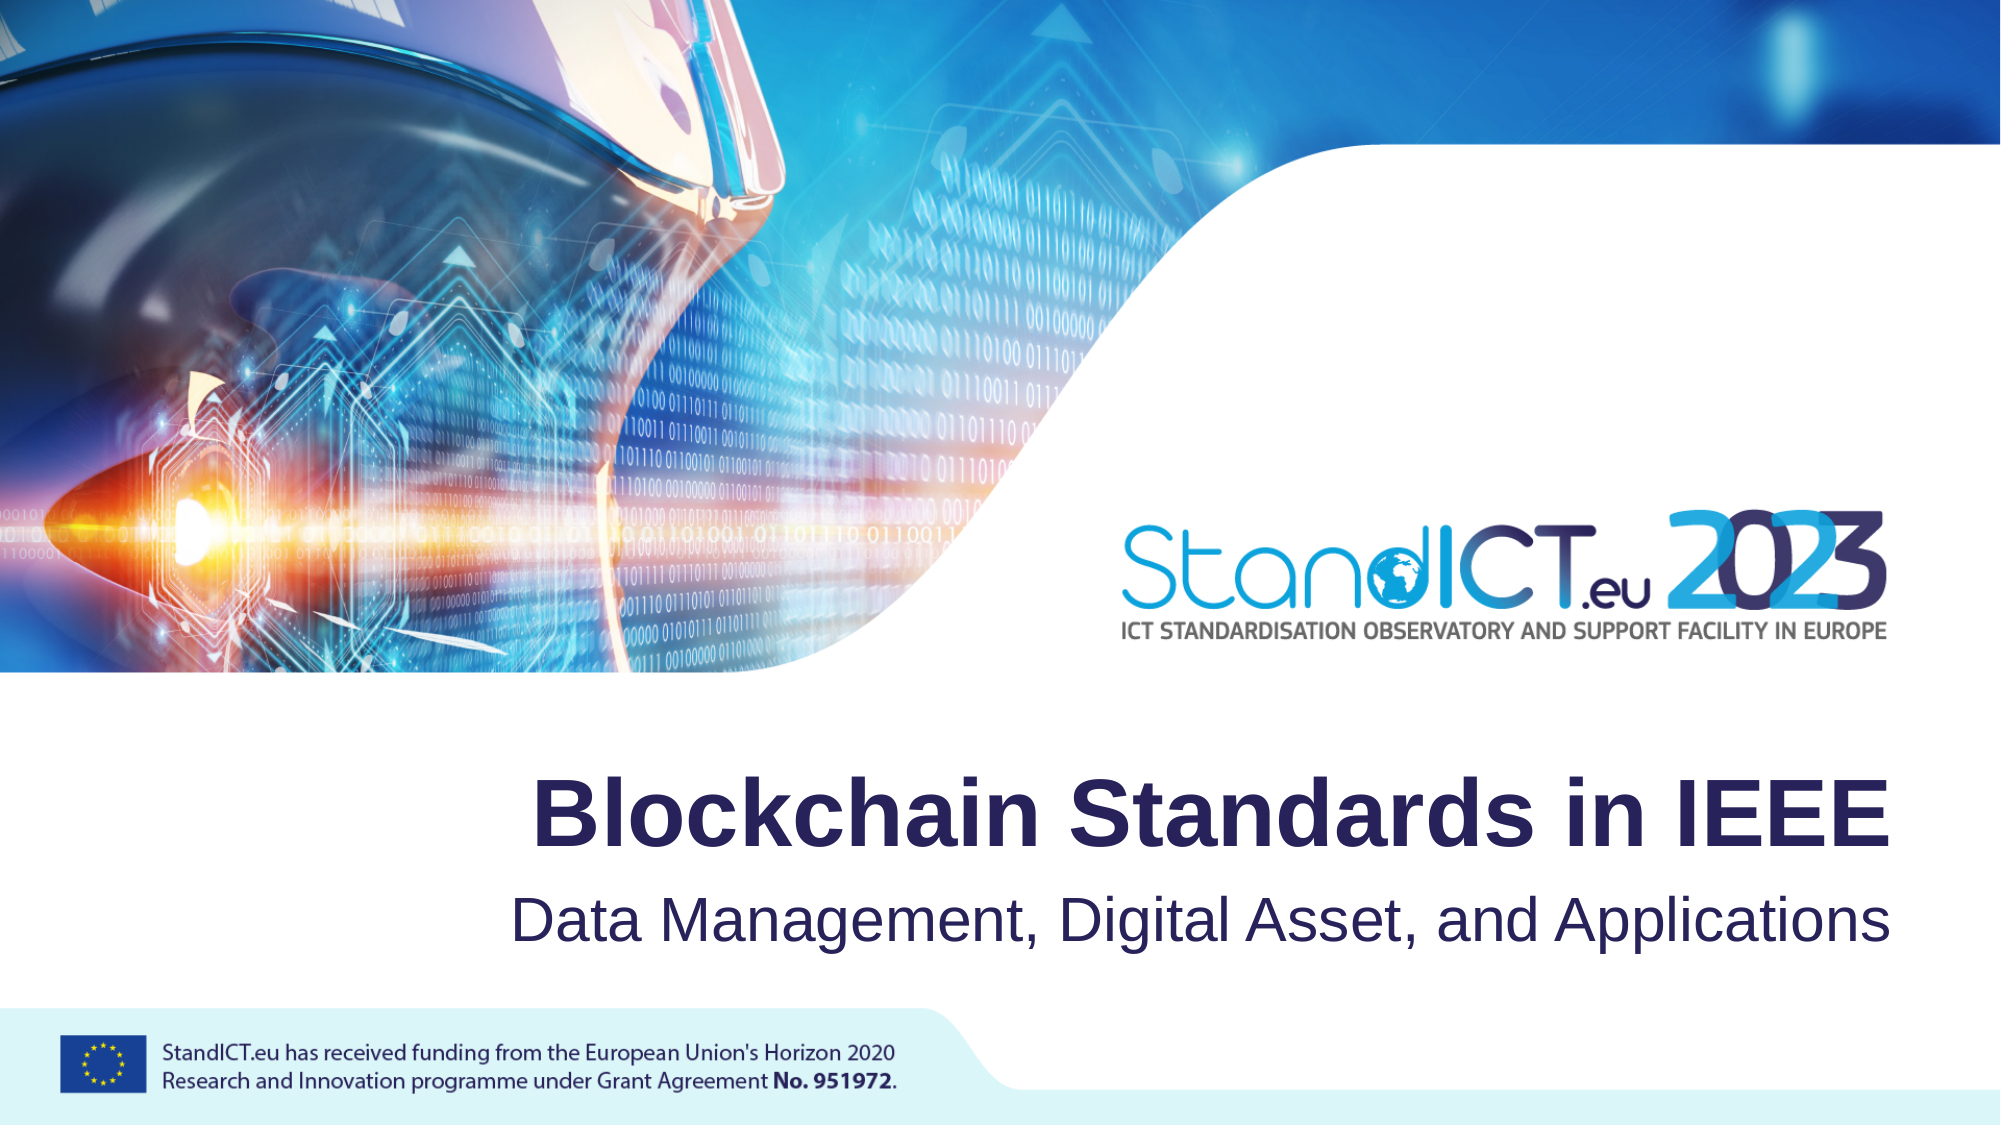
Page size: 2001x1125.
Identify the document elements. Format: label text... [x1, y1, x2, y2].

title Blockchain Standards in IEEE [91, 740, 1909, 875]
subtitle Data Management, Digital Asset, and Applications [91, 893, 1909, 957]
picture [0, 0, 2001, 1125]
